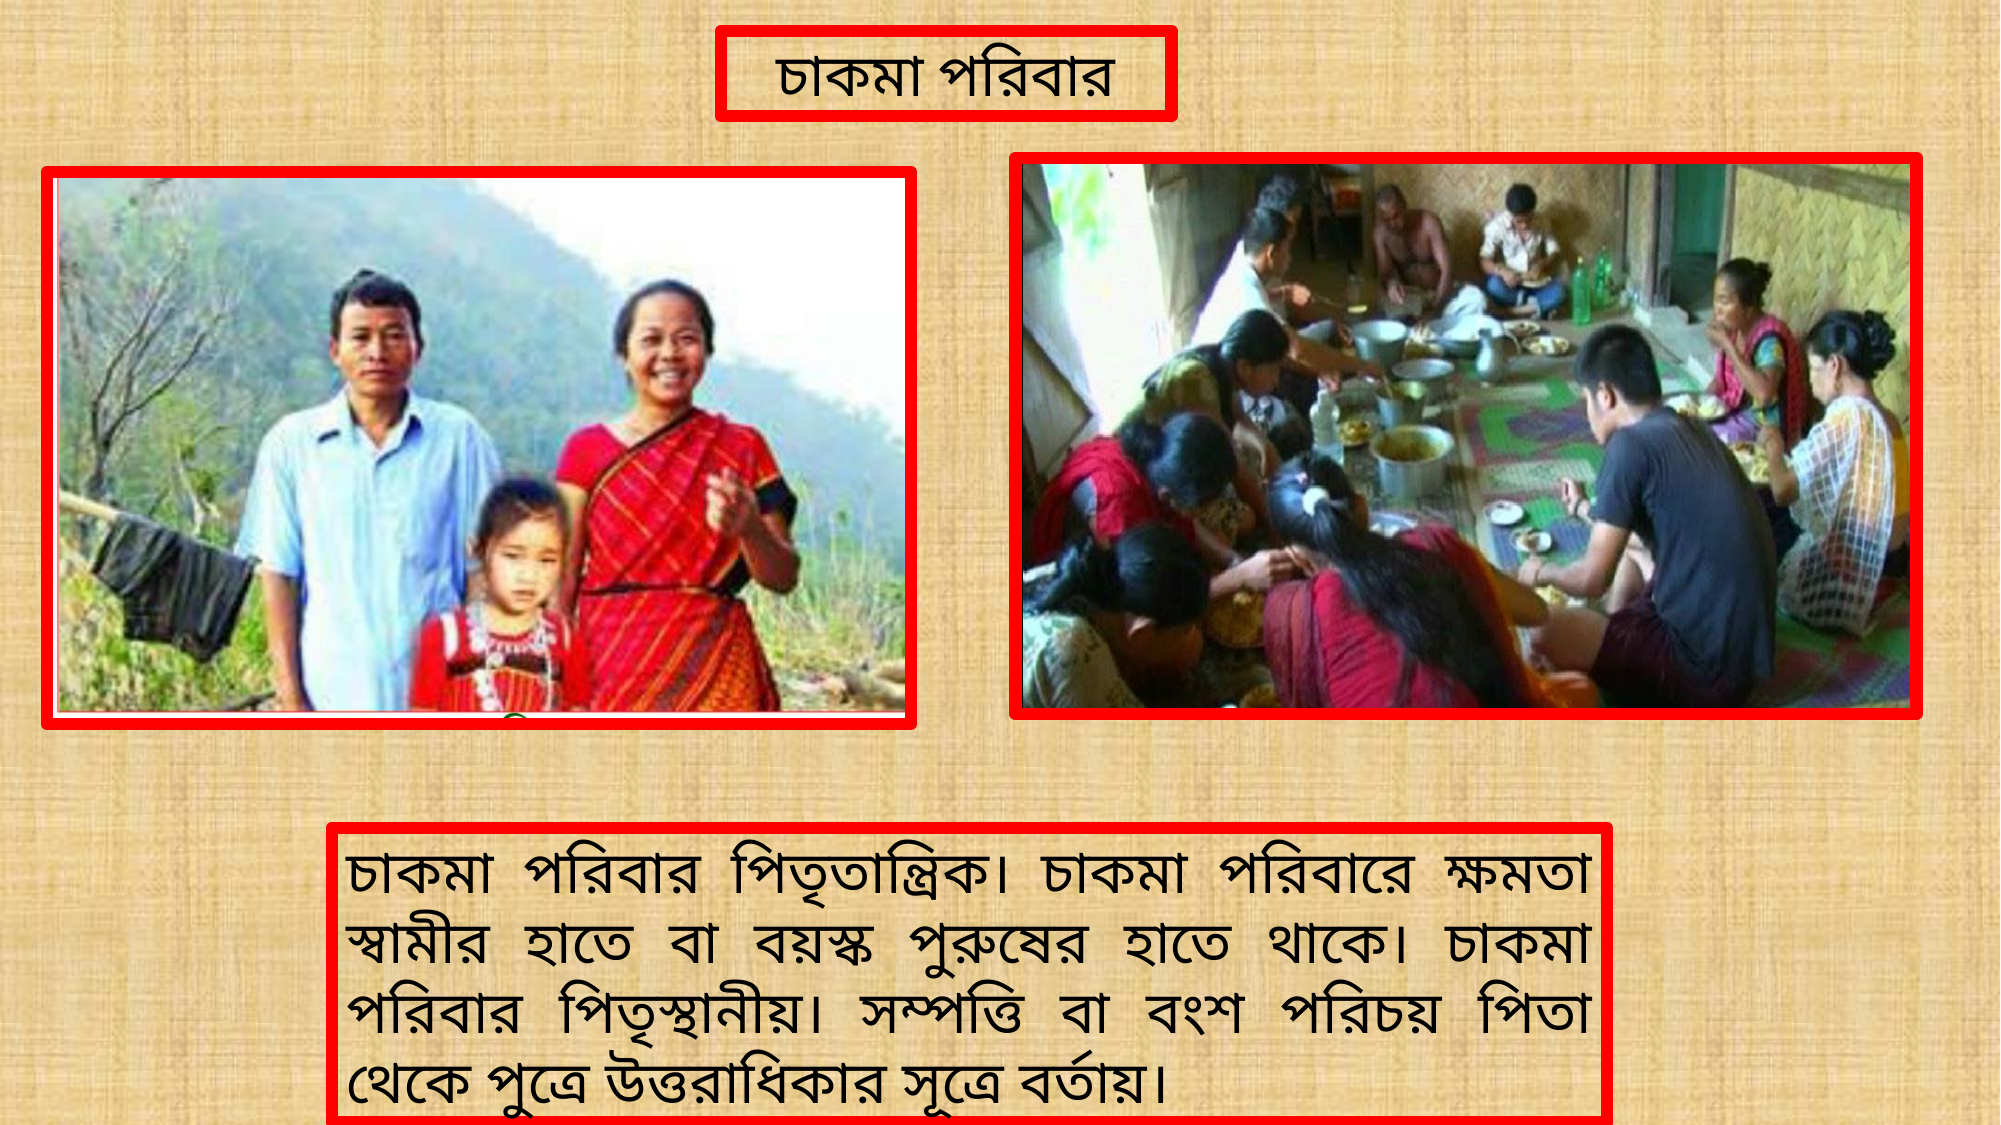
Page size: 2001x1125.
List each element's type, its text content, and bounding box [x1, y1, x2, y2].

text_box চাকমা পরিবার [720, 31, 1172, 116]
text_box চাকমা পরিবার পিতৃতান্ত্রিক। চাকমা পরিবারে ক্ষমতা স্বামীর হাতে বা বয়স্ক পুরুষের হাতে থাকে। চাকমা পরিবার পিতৃস্থানীয়। সম্পত্তি বা বংশ পরিচয় পিতা থেকে পুত্রে উত্তরাধিকার সূত্রে বর্তায়। [331, 827, 1607, 1123]
picture [0, 0, 2001, 1125]
